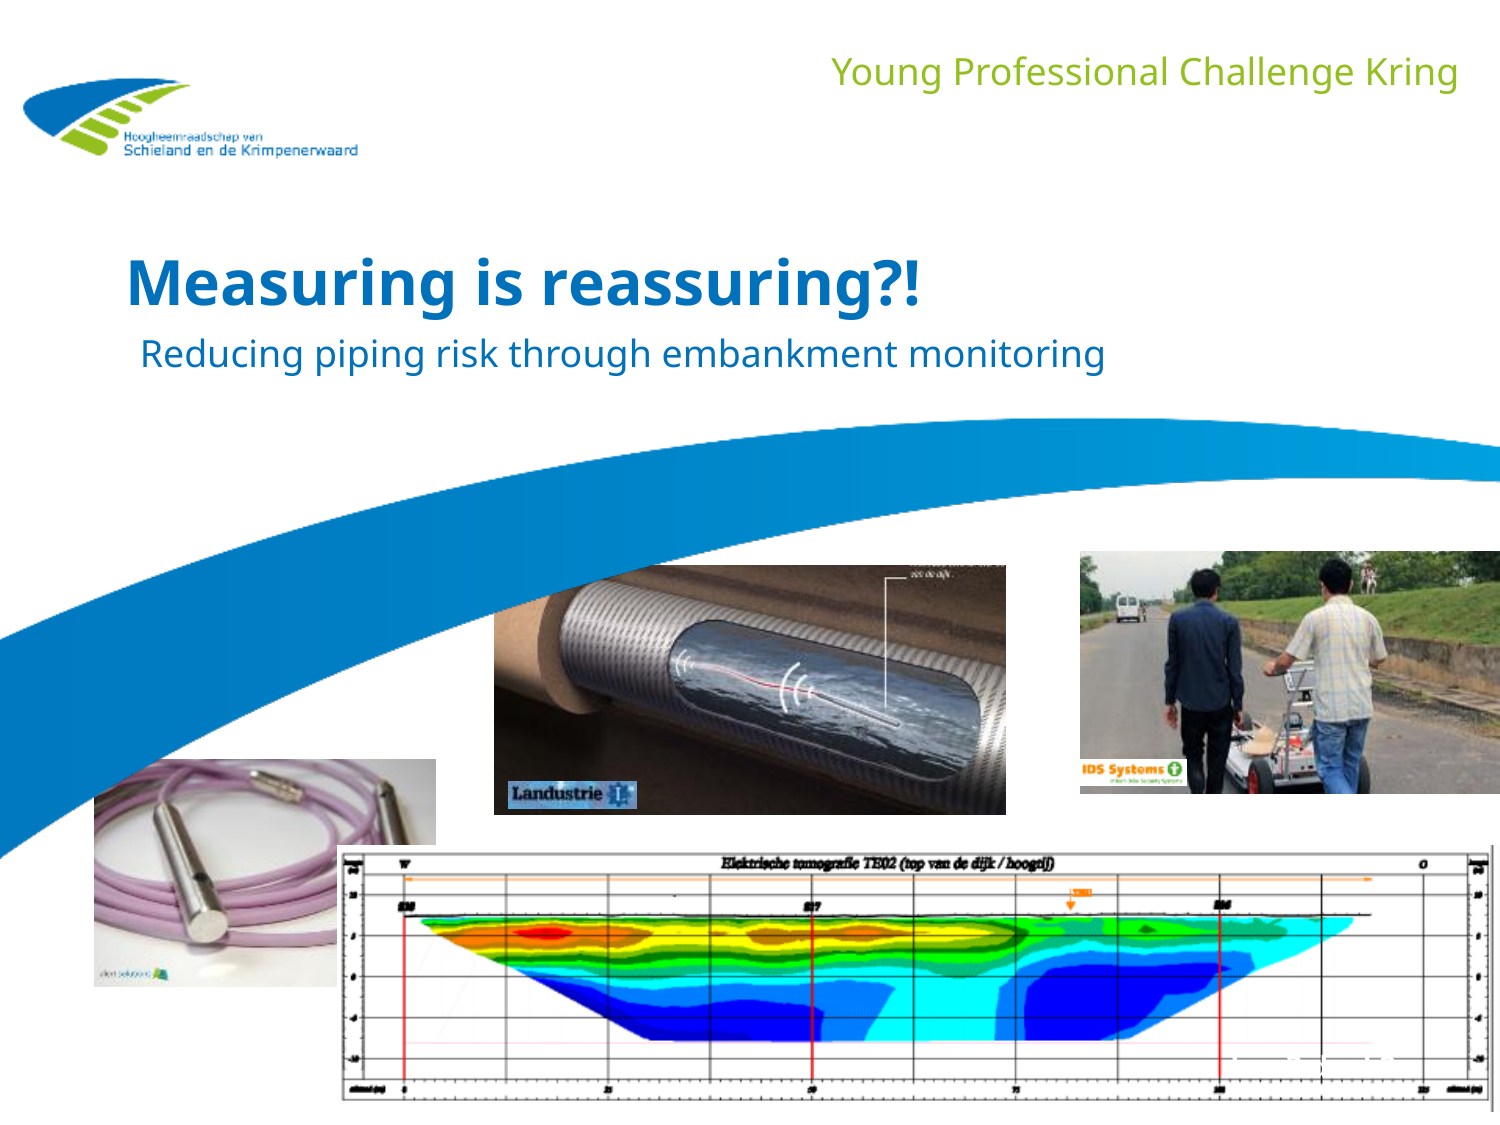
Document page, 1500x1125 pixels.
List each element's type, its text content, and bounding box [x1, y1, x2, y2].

picture [0, 0, 1500, 1112]
title Measuring is reassuring?! [125, 249, 1377, 318]
slide_number Les 3 deel 2 [1192, 1048, 1397, 1084]
text_box Reducing piping risk through embankment monitoring [124, 322, 1475, 369]
text_box Young Professional Challenge Kring [711, 41, 1475, 130]
